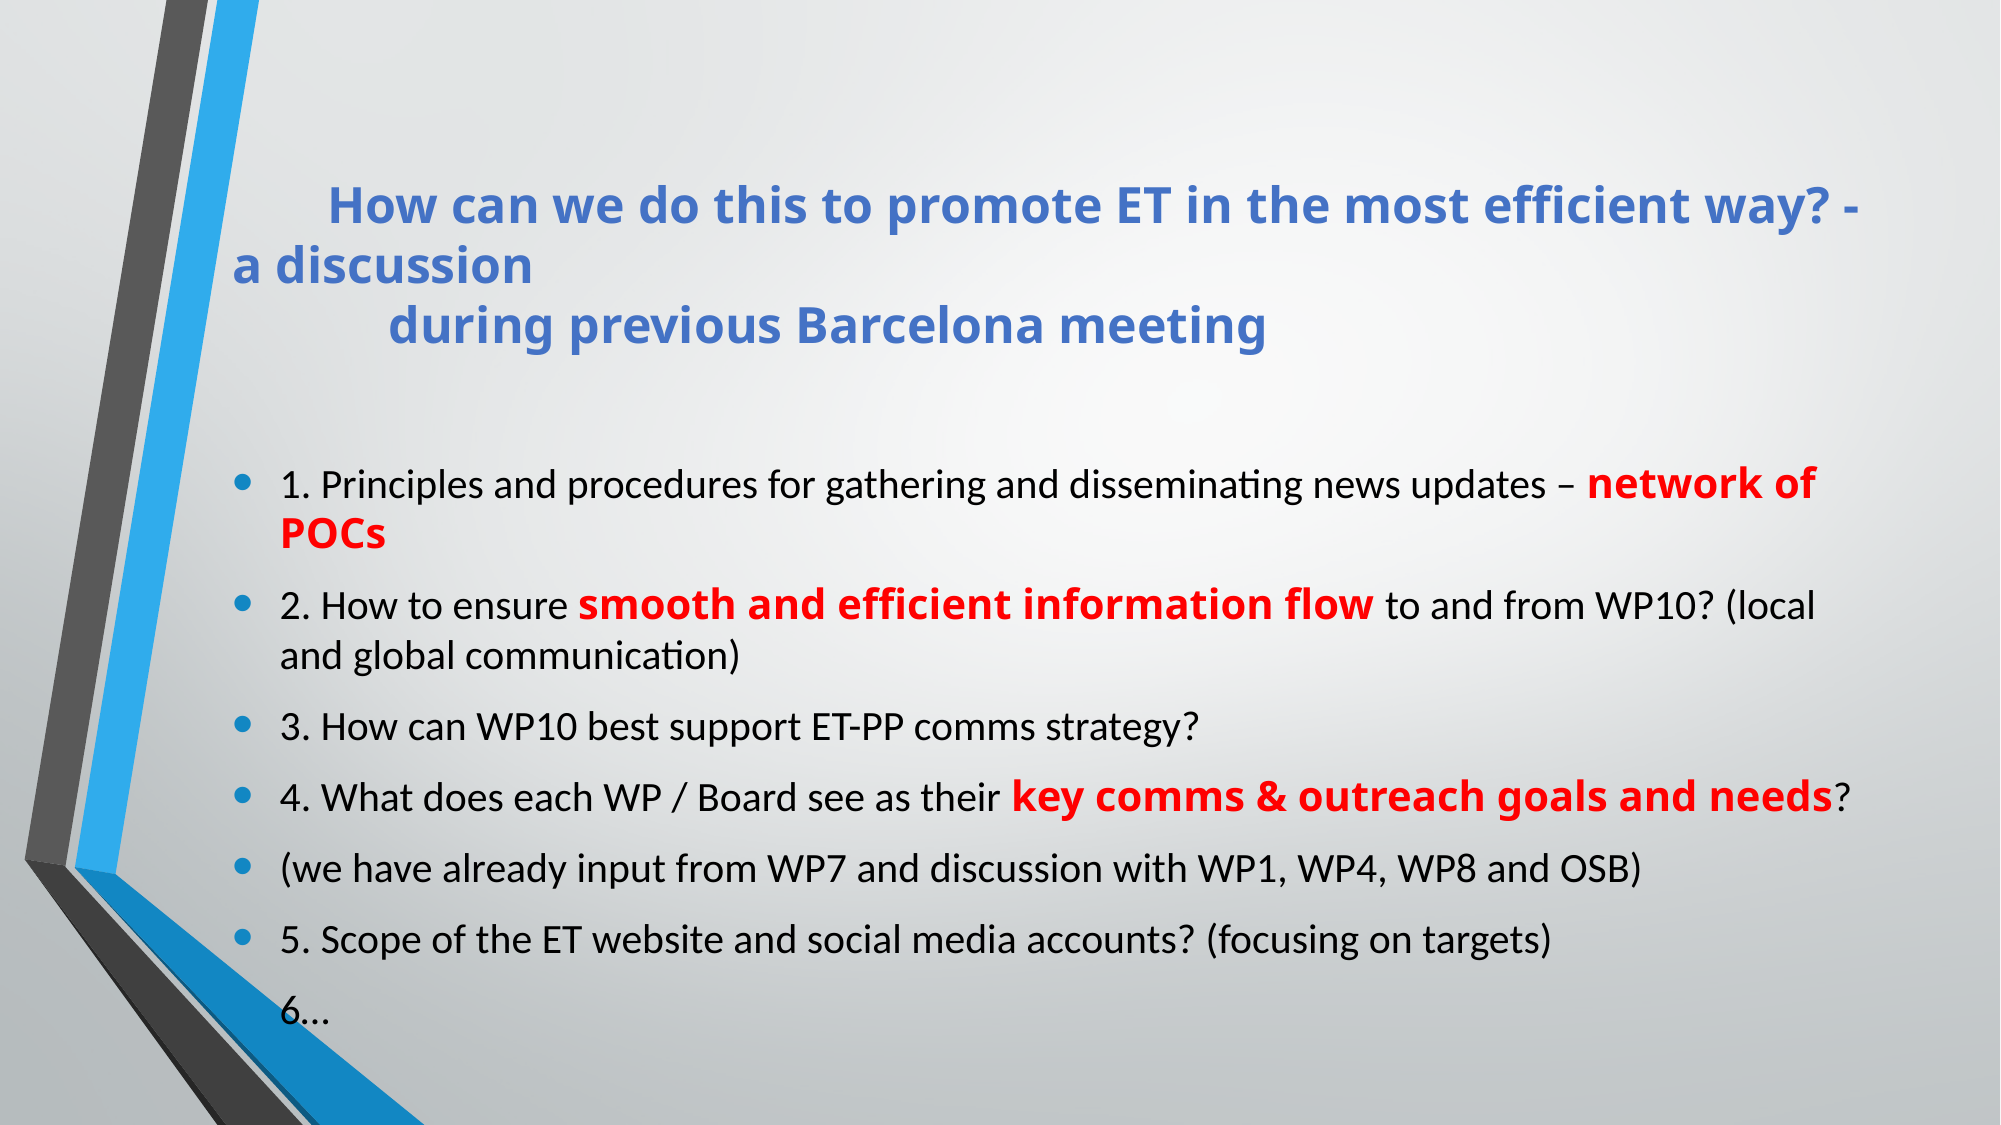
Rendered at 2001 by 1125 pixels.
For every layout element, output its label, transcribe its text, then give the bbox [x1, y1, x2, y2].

list How can we do this to promote ET in the most efficient way? - a discussion during previous Barcelona meeting 1. Principles and procedures for gathering and disseminating news updates – network of POCs 2. How to ensure smooth and efficient information flow to and from WP10? (local and global communication) 3. How can WP10 best support ET-PP comms strategy? 4. What does each WP / Board see as their key comms & outreach goals and needs? (we have already input from WP7 and discussion with WP1, WP4, WP8 and OSB) 5. Scope of the ET website and social media accounts? (focusing on targets) 6… [217, 119, 1902, 1125]
